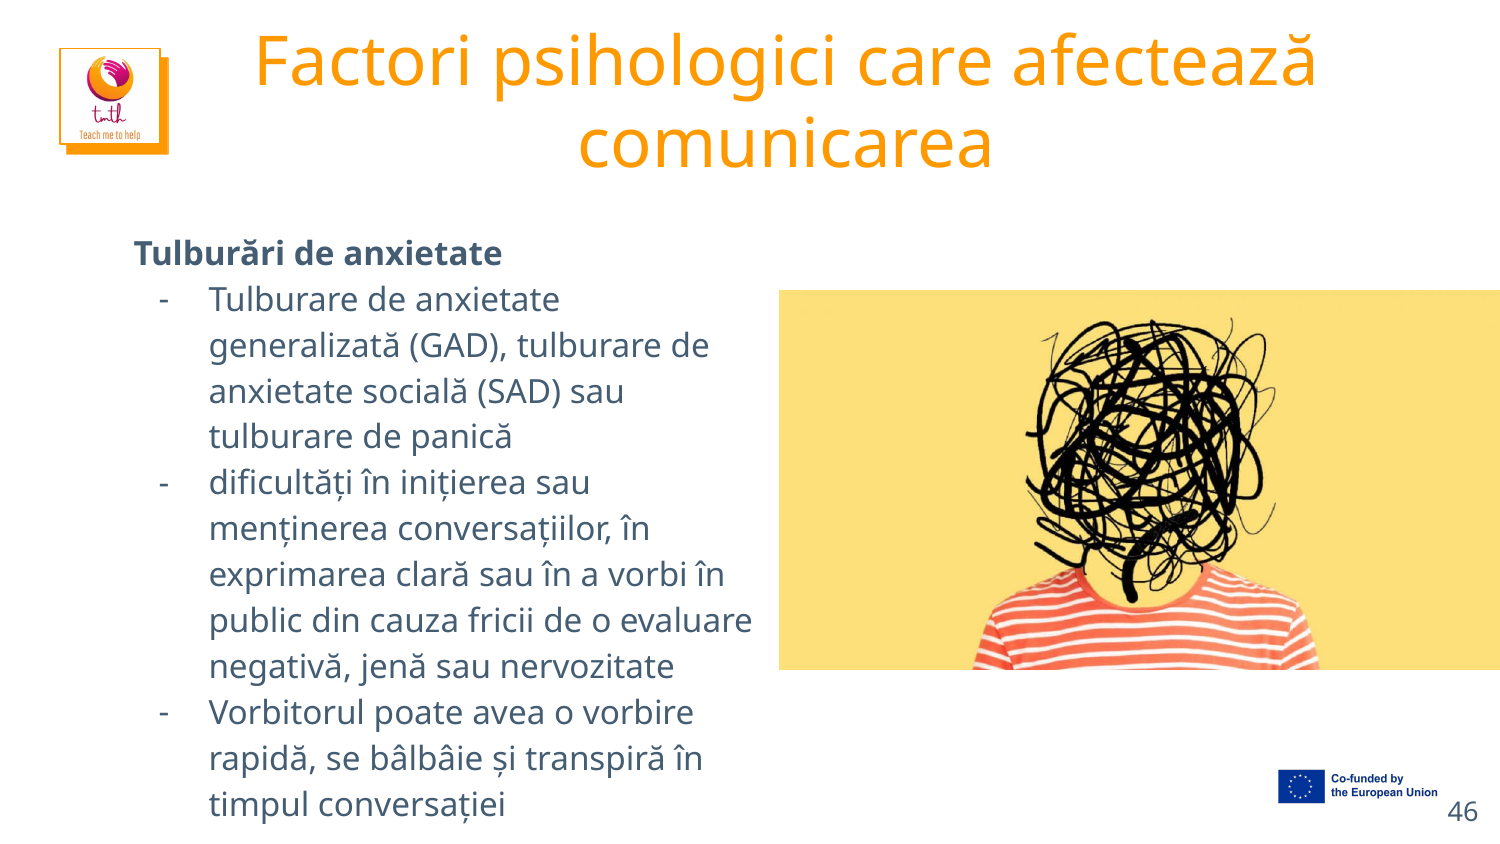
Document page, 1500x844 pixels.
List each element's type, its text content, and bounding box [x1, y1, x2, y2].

picture [1278, 767, 1440, 806]
title Factori psihologici care afectează comunicarea [191, 51, 1382, 146]
picture [61, 49, 159, 143]
list Tulburări de anxietate Tulburare de anxietate generalizată (GAD), tulburare de anxietate socială (SAD) sau tulburare de panică dificultăți în inițierea sau menținerea conversațiilor, în exprimarea clară sau în a vorbi în public din cauza fricii de o evaluare negativă, jenă sau nervozitate Vorbitorul poate avea o vorbire rapidă, se bâlbâie și transpiră în timpul conversației [118, 210, 773, 750]
slide_number ‹#› [1403, 779, 1494, 844]
picture [778, 290, 1500, 670]
